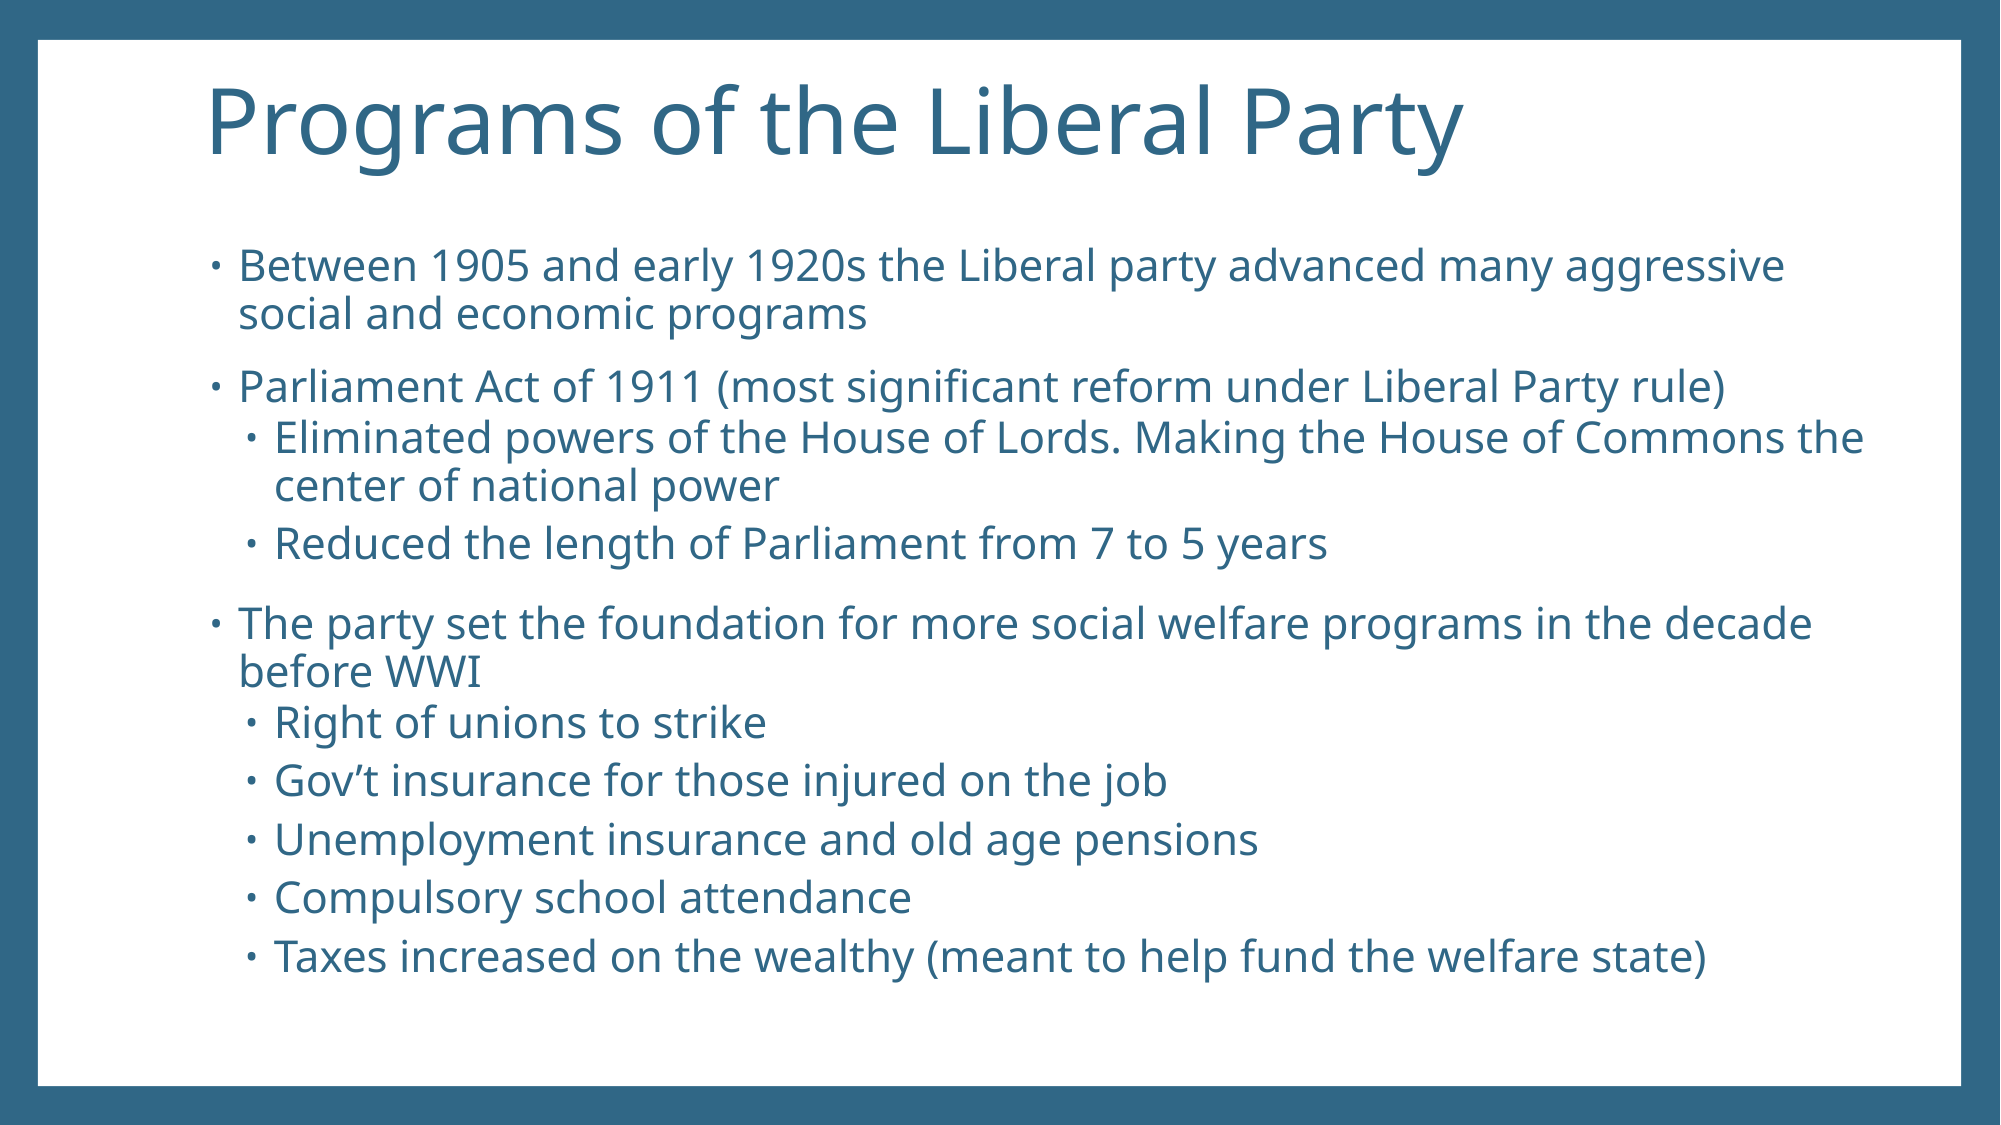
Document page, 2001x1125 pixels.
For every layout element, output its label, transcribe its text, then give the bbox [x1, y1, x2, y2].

title Programs of the Liberal Party [189, 13, 1810, 236]
list Between 1905 and early 1920s the Liberal party advanced many aggressive social and economic programs Parliament Act of 1911 (most significant reform under Liberal Party rule) Eliminated powers of the House of Lords. Making the House of Commons the center of national power Reduced the length of Parliament from 7 to 5 years The party set the foundation for more social welfare programs in the decade before WWI Right of unions to strike Gov’t insurance for those injured on the job Unemployment insurance and old age pensions Compulsory school attendance Taxes increased on the wealthy (meant to help fund the welfare state) [187, 236, 1928, 1000]
